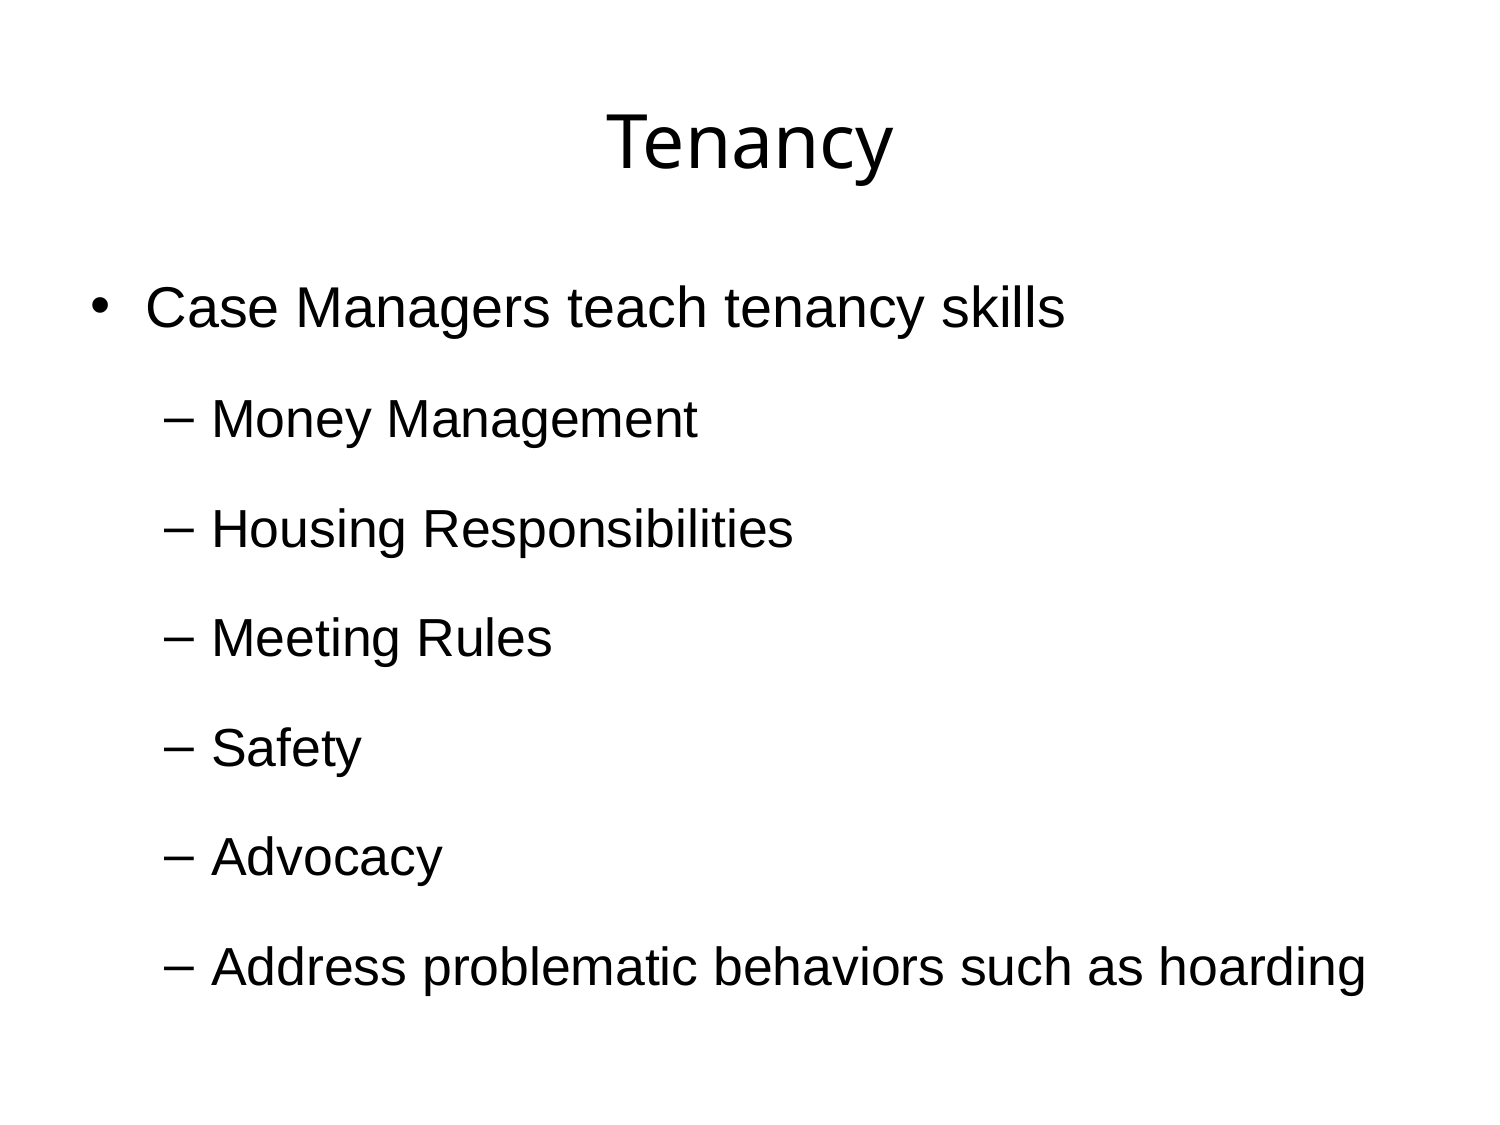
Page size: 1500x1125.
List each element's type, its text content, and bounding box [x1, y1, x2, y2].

list Case Managers teach tenancy skills Money Management Housing Responsibilities Meeting Rules Safety Advocacy Address problematic behaviors such as hoarding [75, 262, 1425, 1005]
title Tenancy [75, 45, 1425, 233]
